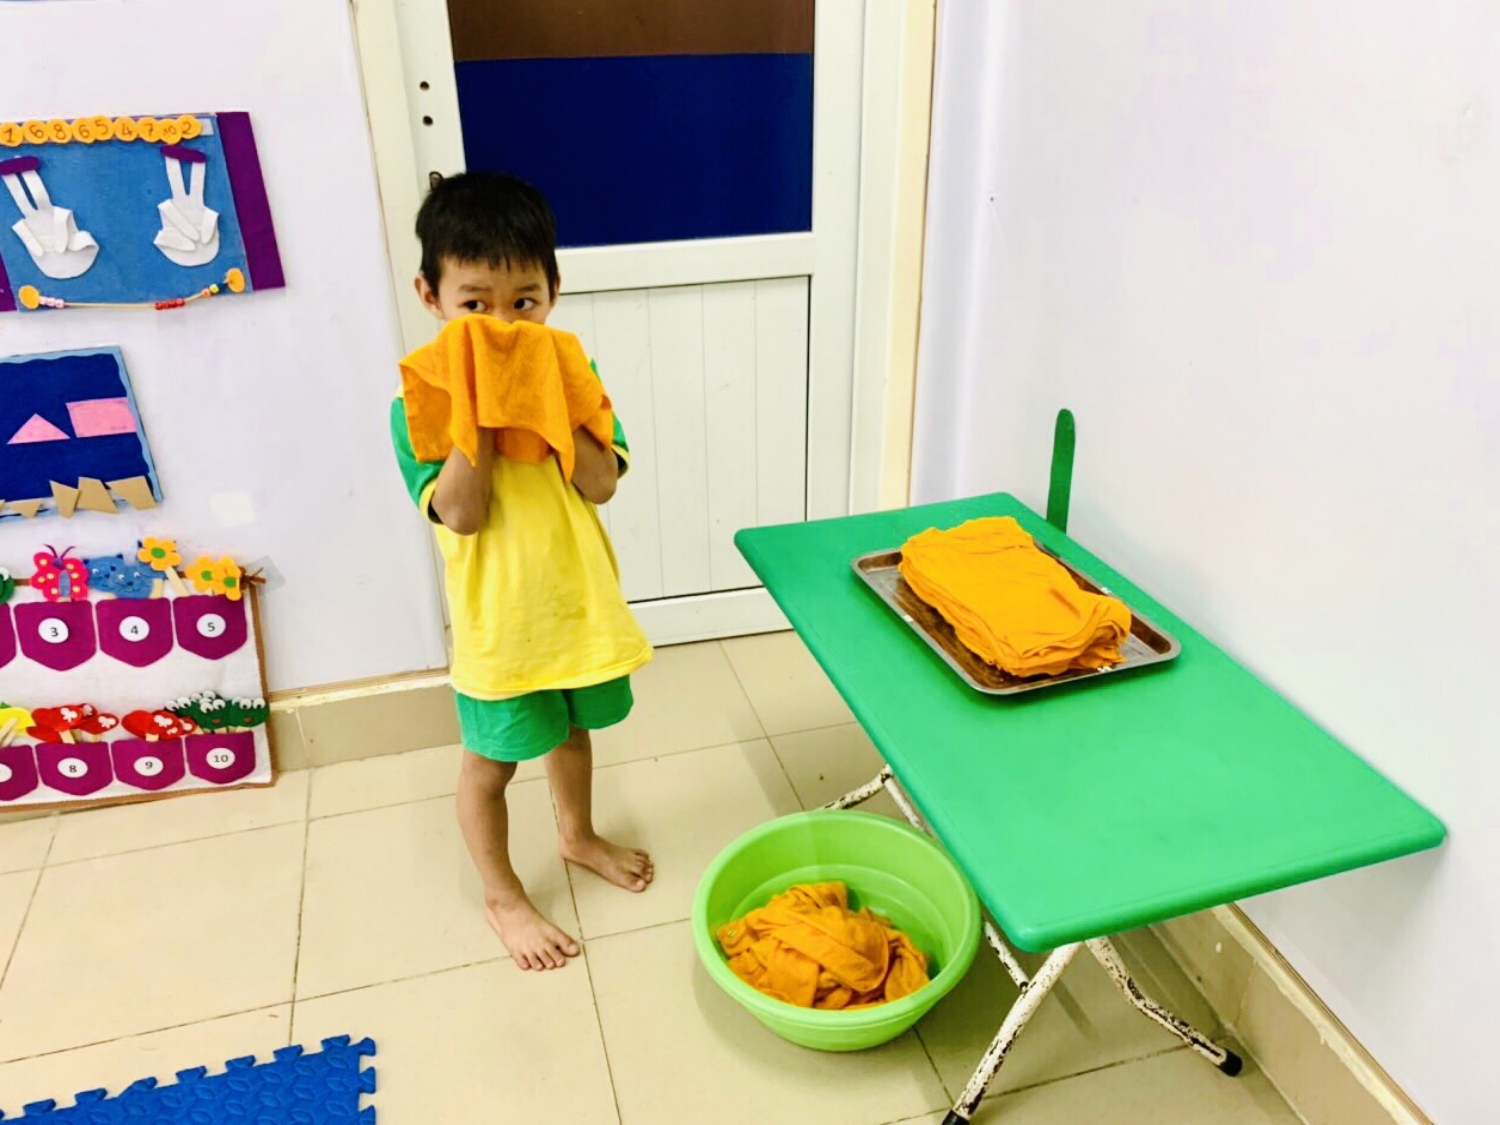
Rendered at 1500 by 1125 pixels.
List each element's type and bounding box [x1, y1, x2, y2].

list [0, 0, 1500, 1125]
